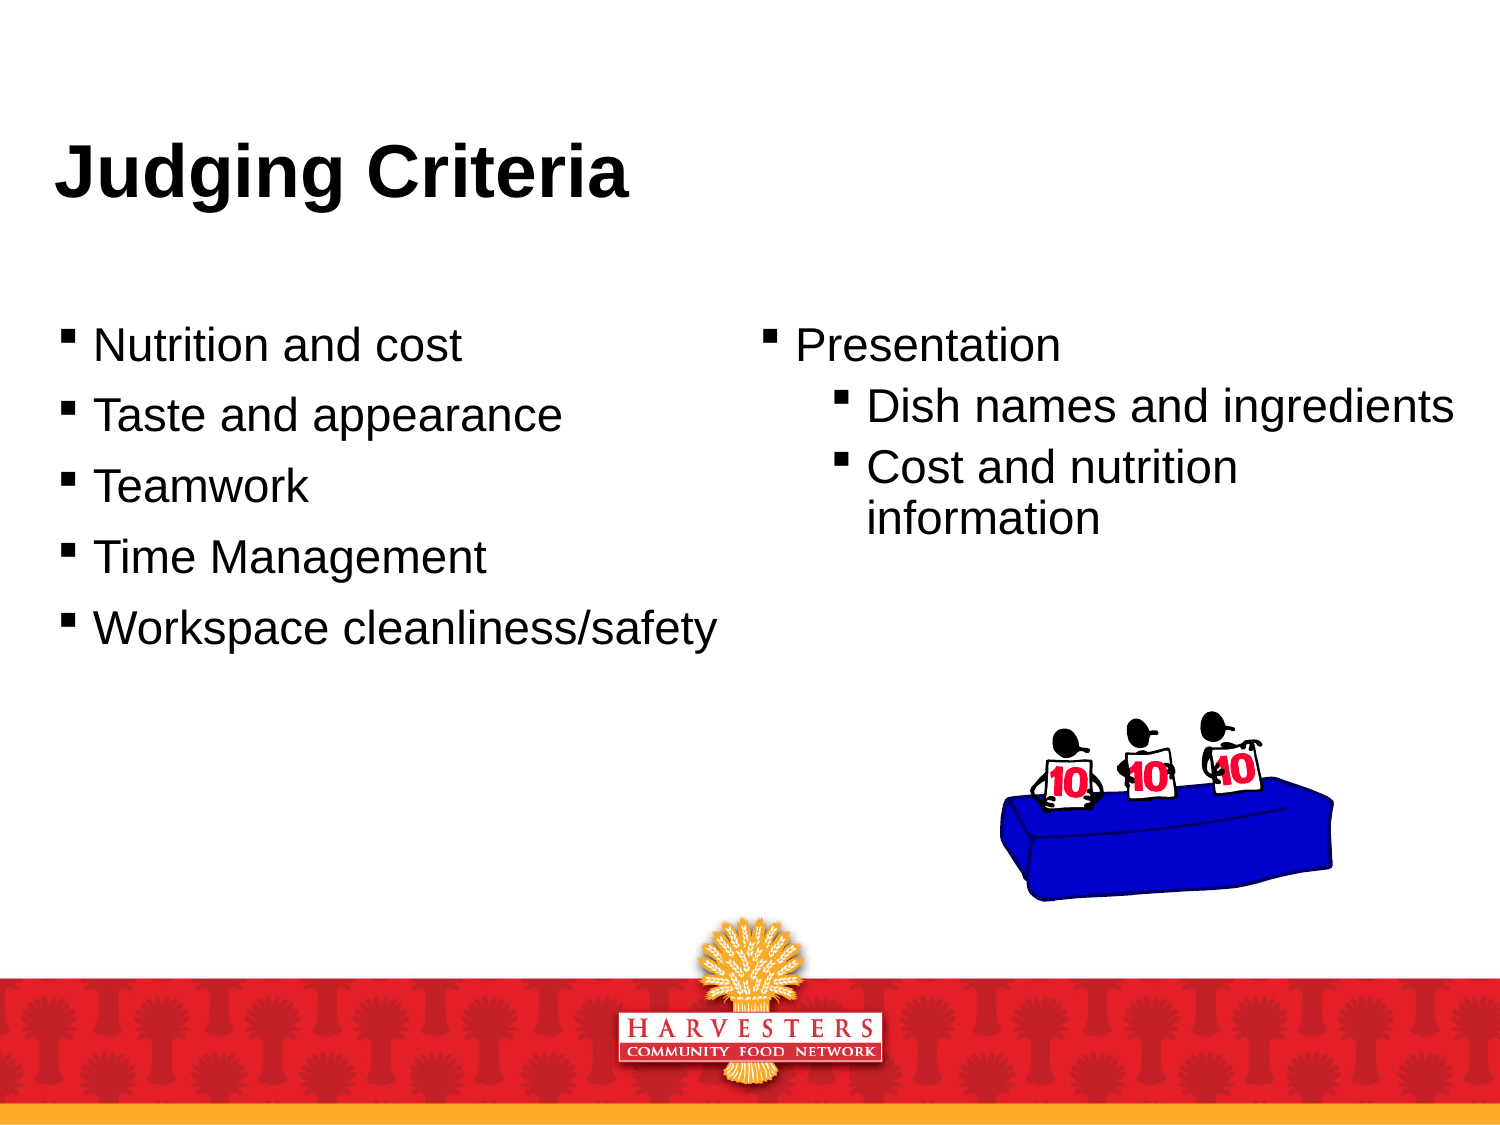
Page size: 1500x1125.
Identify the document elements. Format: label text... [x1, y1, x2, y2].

list Nutrition and cost Taste and appearance Teamwork Time Management Workspace cleanliness/safety Presentation Dish names and ingredients Cost and nutrition information [42, 312, 1477, 857]
picture [0, 711, 1500, 1125]
title Judging Criteria [40, 125, 1475, 222]
